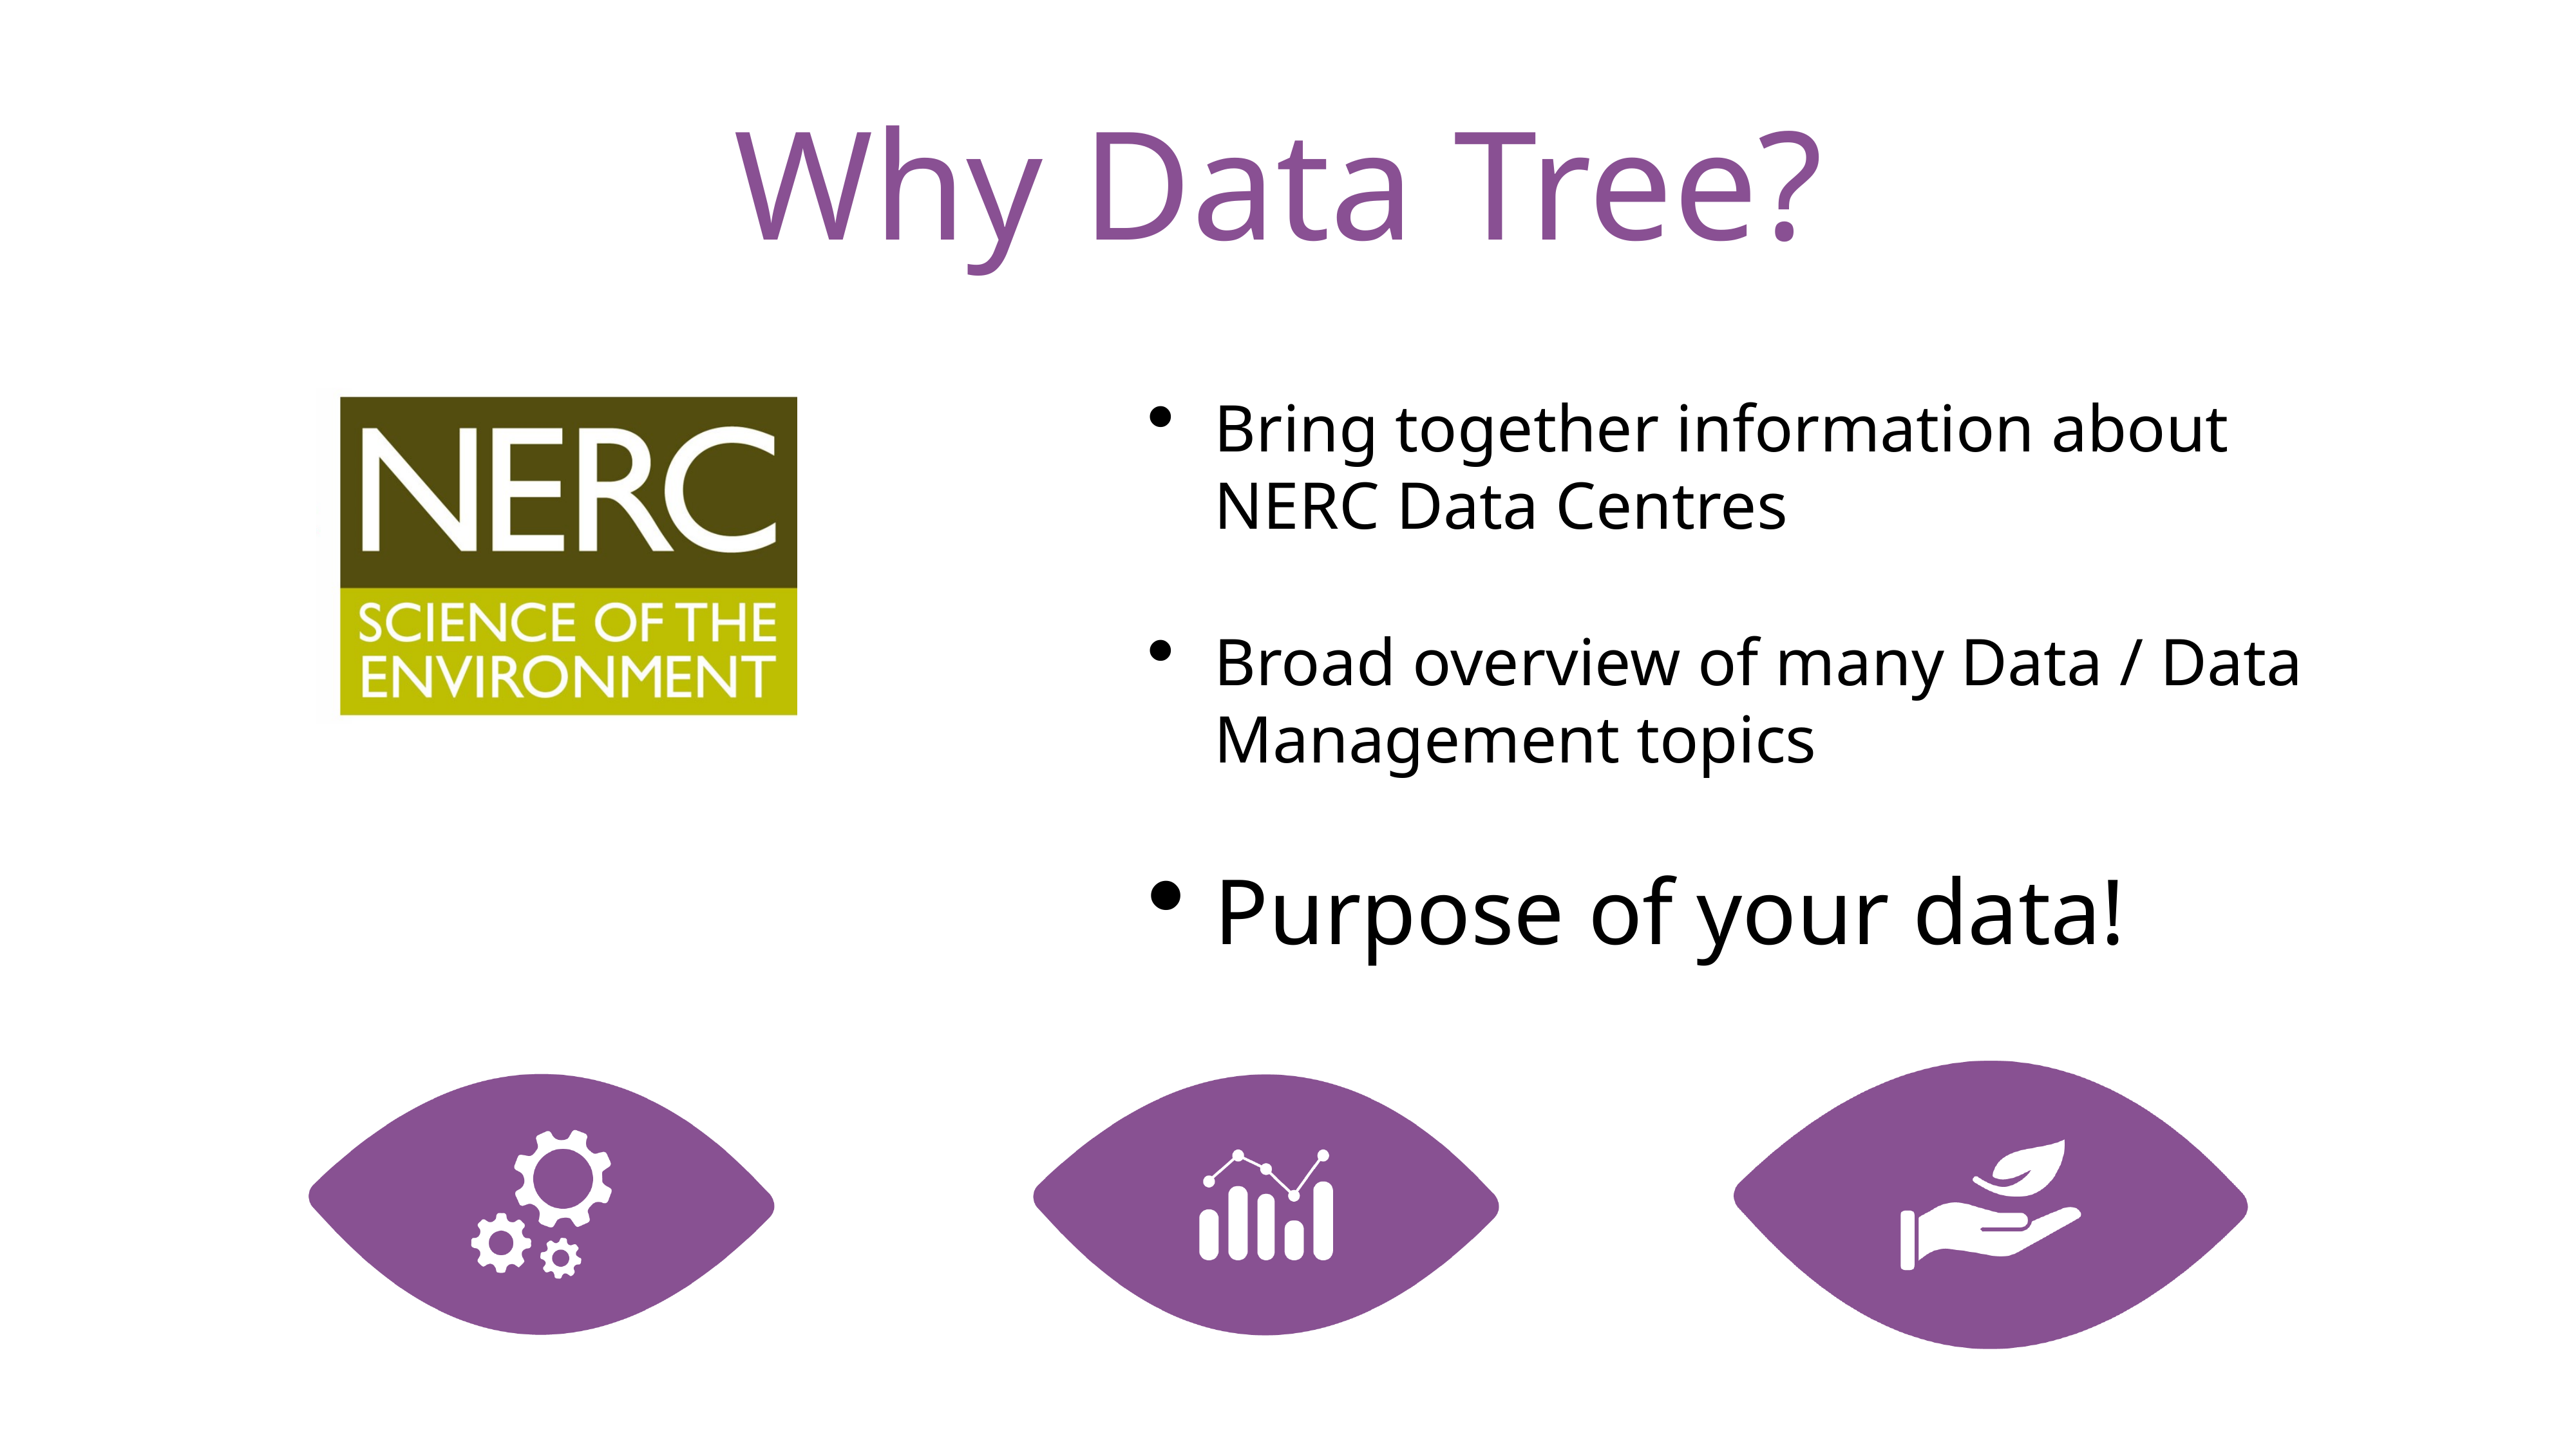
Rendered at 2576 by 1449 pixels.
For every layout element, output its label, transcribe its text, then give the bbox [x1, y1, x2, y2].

picture [305, 1071, 779, 1337]
picture [1030, 1071, 1503, 1337]
picture [316, 388, 798, 725]
list Bring together information about NERC Data Centres Broad overview of many Data / Data Management topics Purpose of your data! [1141, 292, 2398, 1059]
picture [1729, 1057, 2252, 1350]
title Why Data Tree? [178, 0, 2380, 426]
